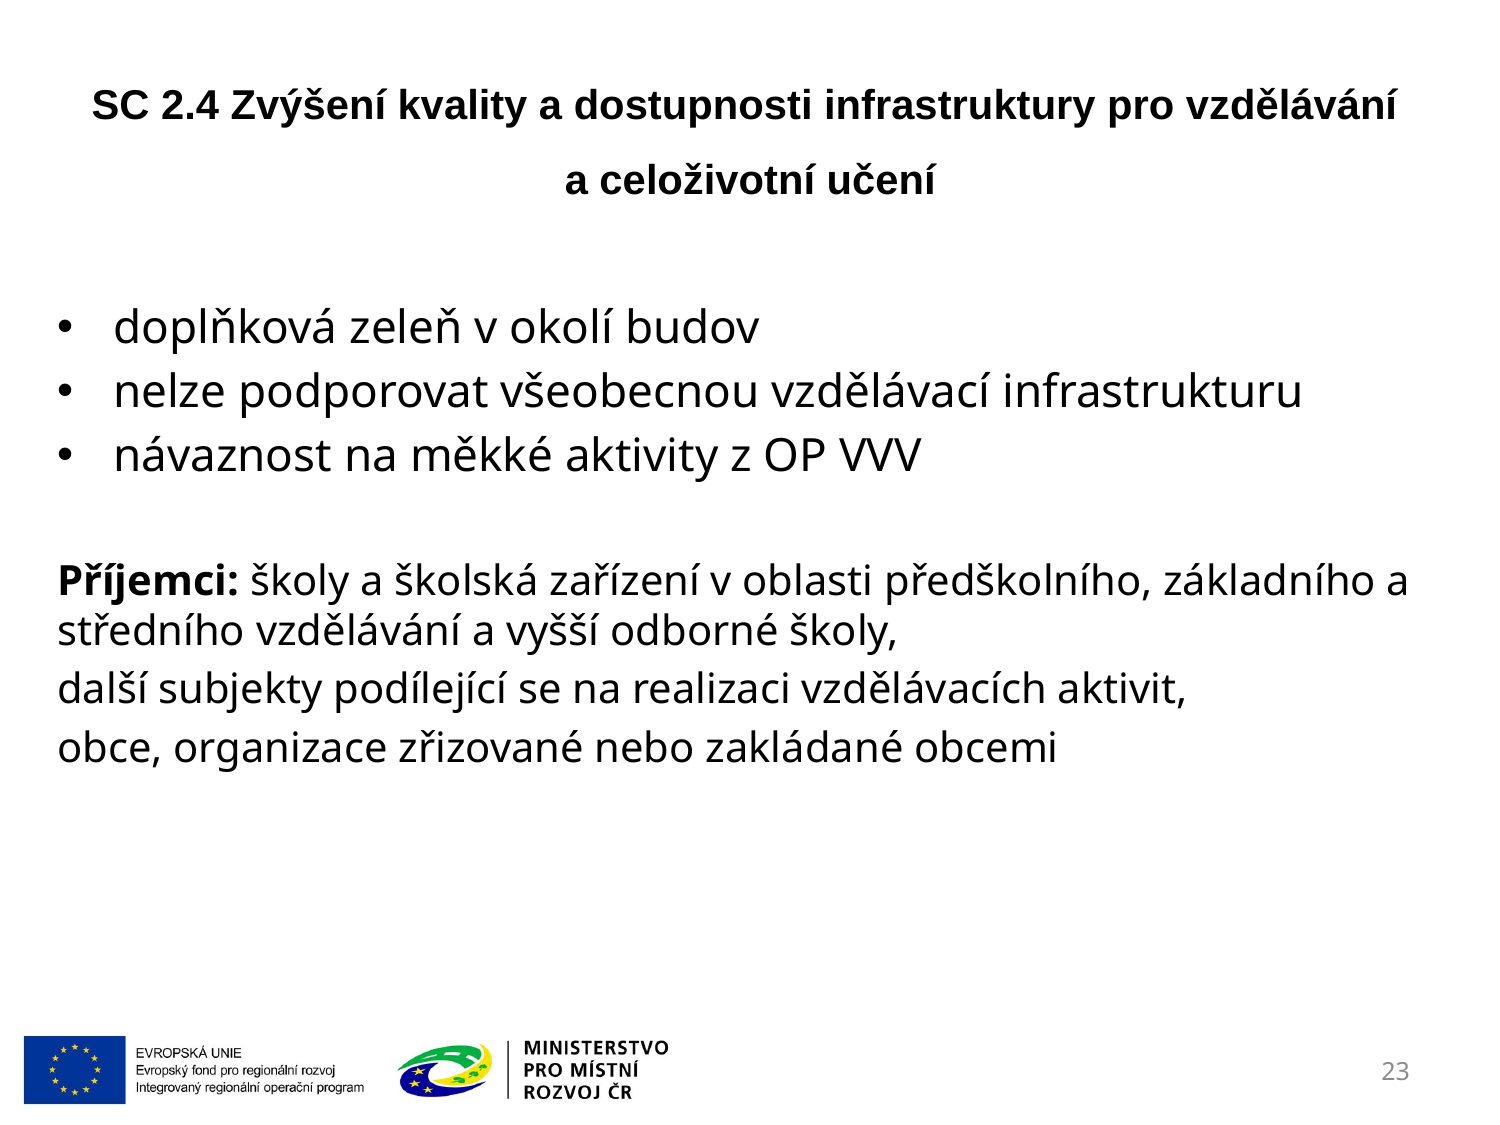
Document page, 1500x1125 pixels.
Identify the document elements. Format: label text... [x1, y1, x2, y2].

picture [0, 1012, 691, 1125]
text_box SC 2.4 Zvýšení kvality a dostupnosti infrastruktury pro vzdělávání a celoživotní učení [41, 45, 1459, 233]
slide_number 23 [1074, 1042, 1425, 1103]
list doplňková zeleň v okolí budov nelze podporovat všeobecnou vzdělávací infrastrukturu návaznost na měkké aktivity z OP VVV Příjemci: školy a školská zařízení v oblasti předškolního, základního a středního vzdělávání a vyšší odborné školy, další subjekty podílející se na realizaci vzdělávacích aktivit, obce, organizace zřizované nebo zakládané obcemi [41, 226, 1466, 1044]
